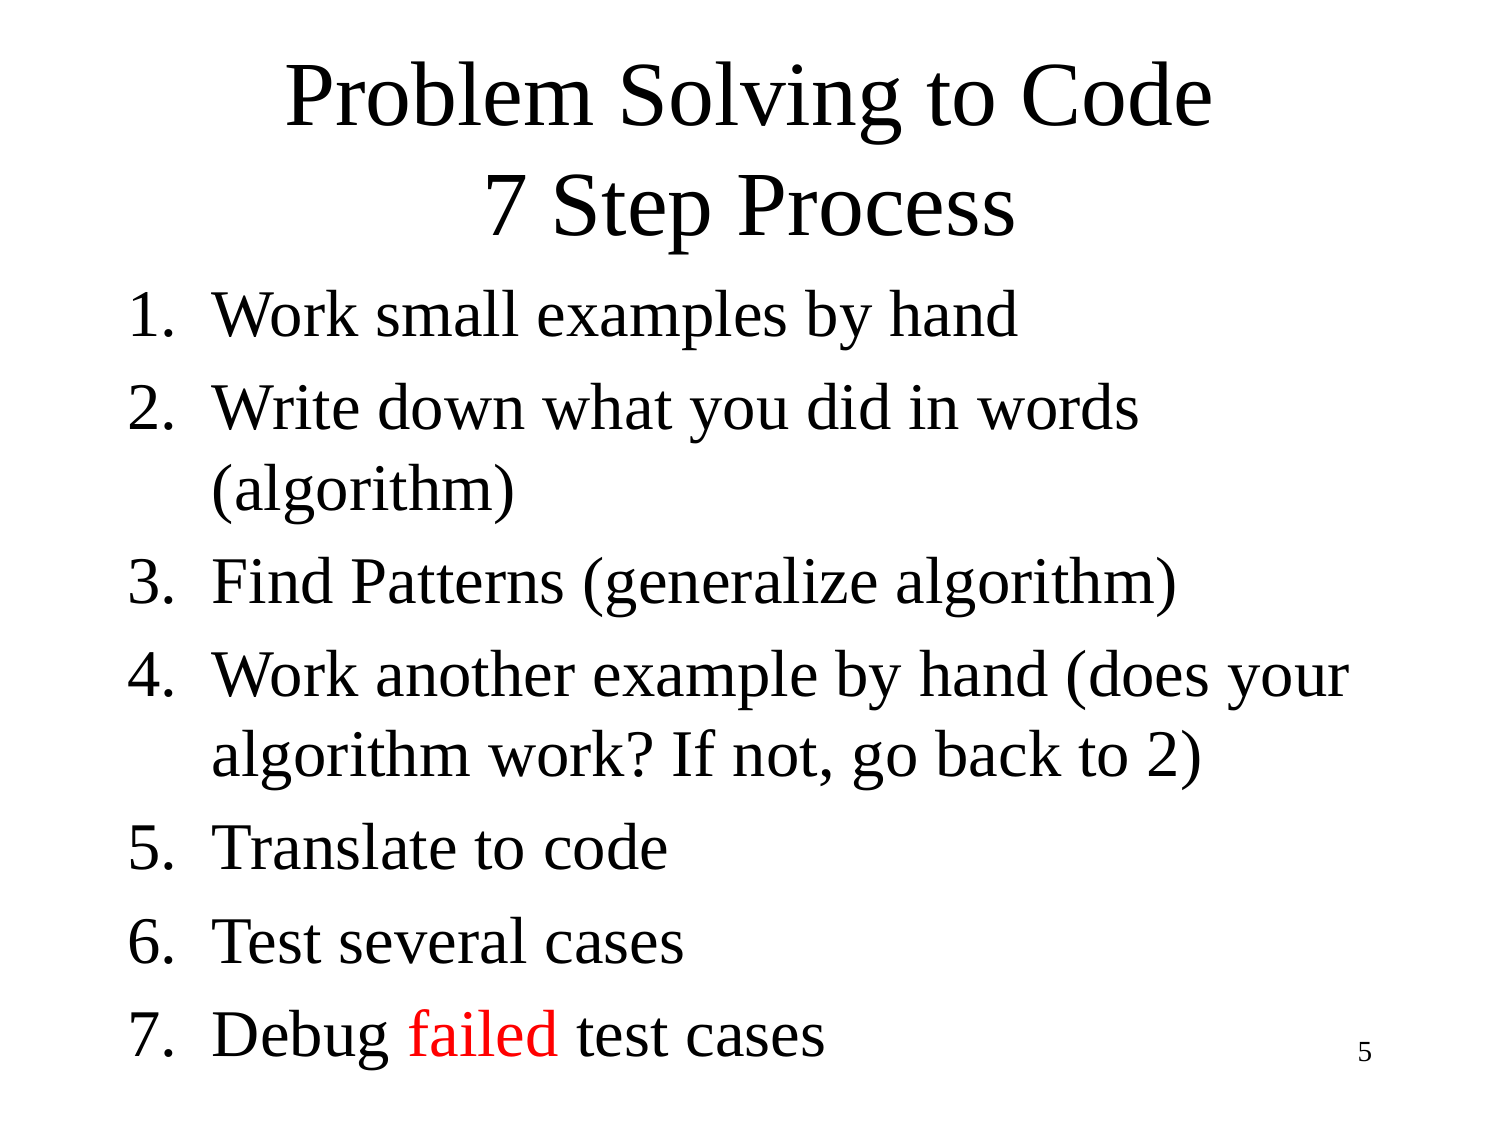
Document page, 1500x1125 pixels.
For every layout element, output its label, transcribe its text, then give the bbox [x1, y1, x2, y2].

slide_number 5 [1074, 1024, 1388, 1101]
list Work small examples by hand Write down what you did in words (algorithm) Find Patterns (generalize algorithm) Work another example by hand (does your algorithm work? If not, go back to 2) Translate to code Test several cases Debug failed test cases [112, 262, 1388, 1100]
title Problem Solving to Code 7 Step Process [93, 50, 1407, 238]
